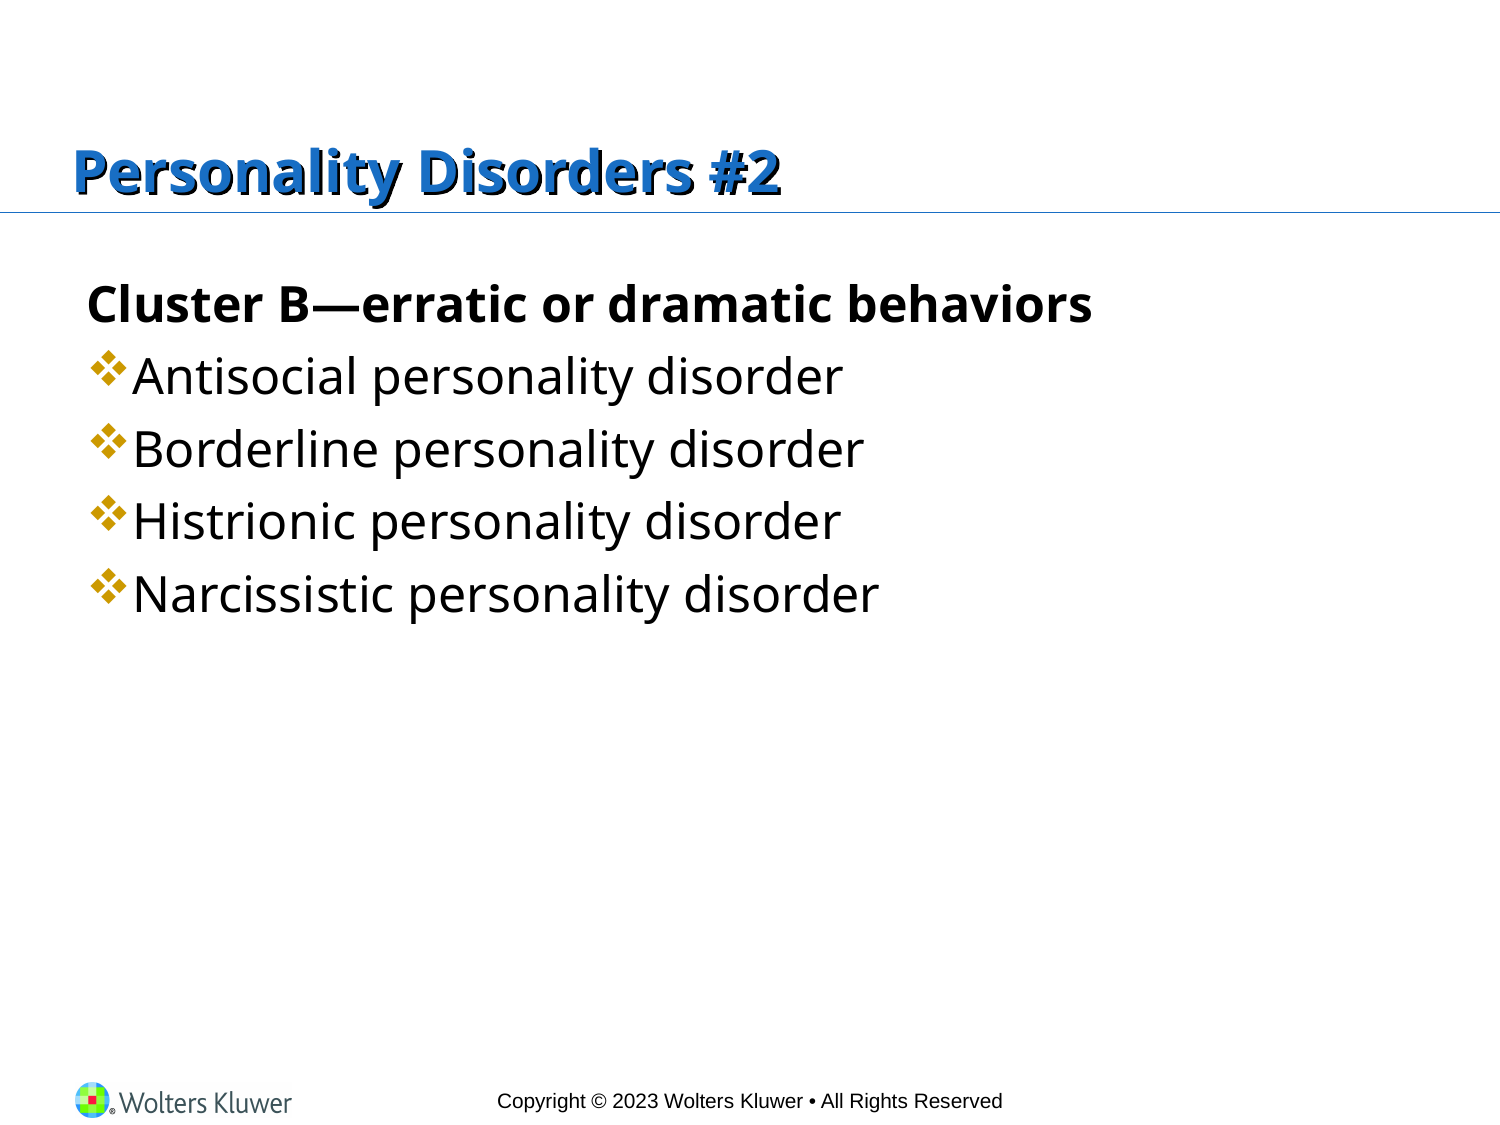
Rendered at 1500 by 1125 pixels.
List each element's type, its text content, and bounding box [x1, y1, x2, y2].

picture [75, 1082, 292, 1118]
title Personality Disorders #2 [71, 141, 1470, 205]
list Cluster B—erratic or dramatic behaviors Antisocial personality disorder Borderline personality disorder Histrionic personality disorder Narcissistic personality disorder [71, 264, 1485, 870]
